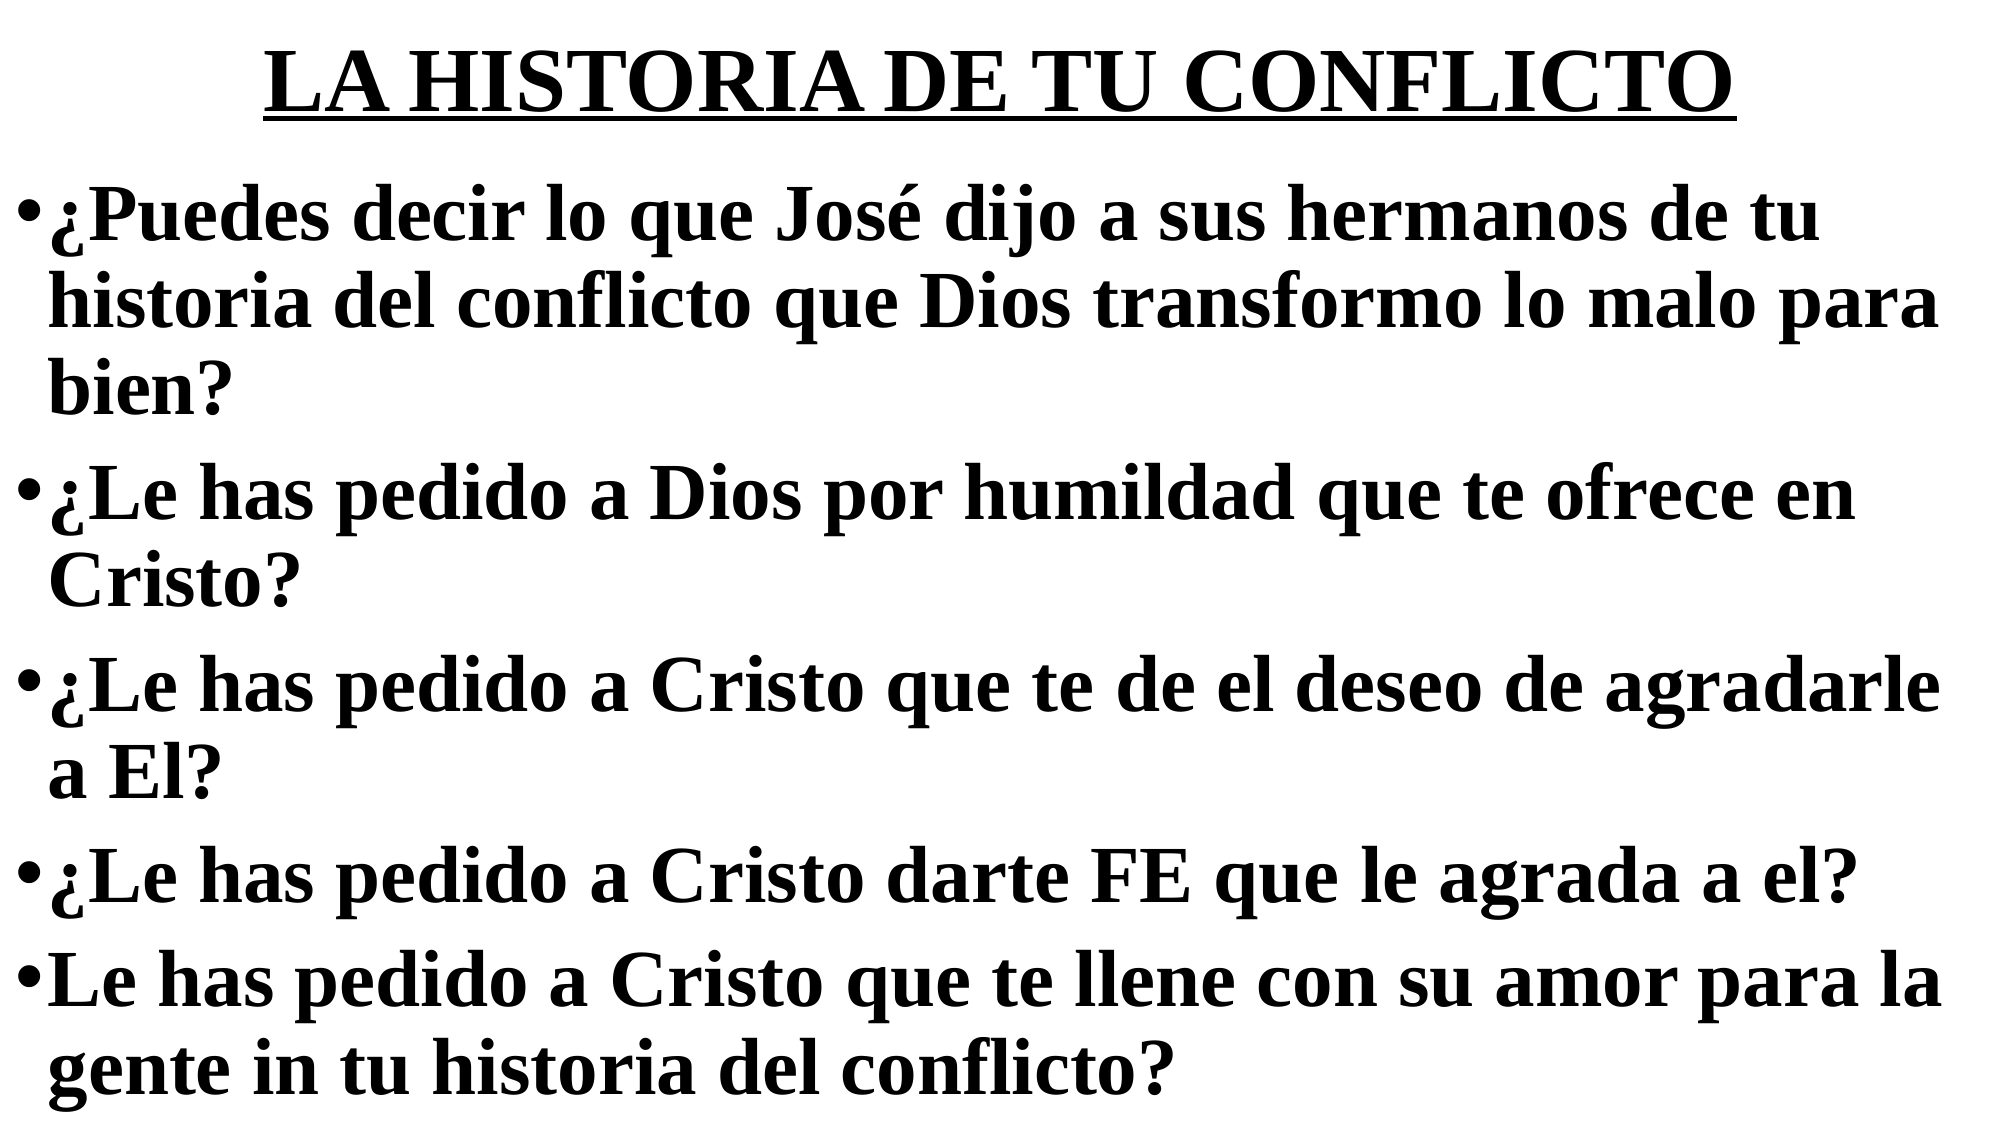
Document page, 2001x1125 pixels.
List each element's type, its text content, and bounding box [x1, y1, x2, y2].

title LA HISTORIA DE TU CONFLICTO [0, 0, 2000, 162]
list ¿Puedes decir lo que José dijo a sus hermanos de tu historia del conflicto que Dios transformo lo malo para bien? ¿Le has pedido a Dios por humildad que te ofrece en Cristo? ¿Le has pedido a Cristo que te de el deseo de agradarle a El? ¿Le has pedido a Cristo darte FE que le agrada a el? Le has pedido a Cristo que te llene con su amor para la gente in tu historia del conflicto? [0, 162, 2000, 1125]
